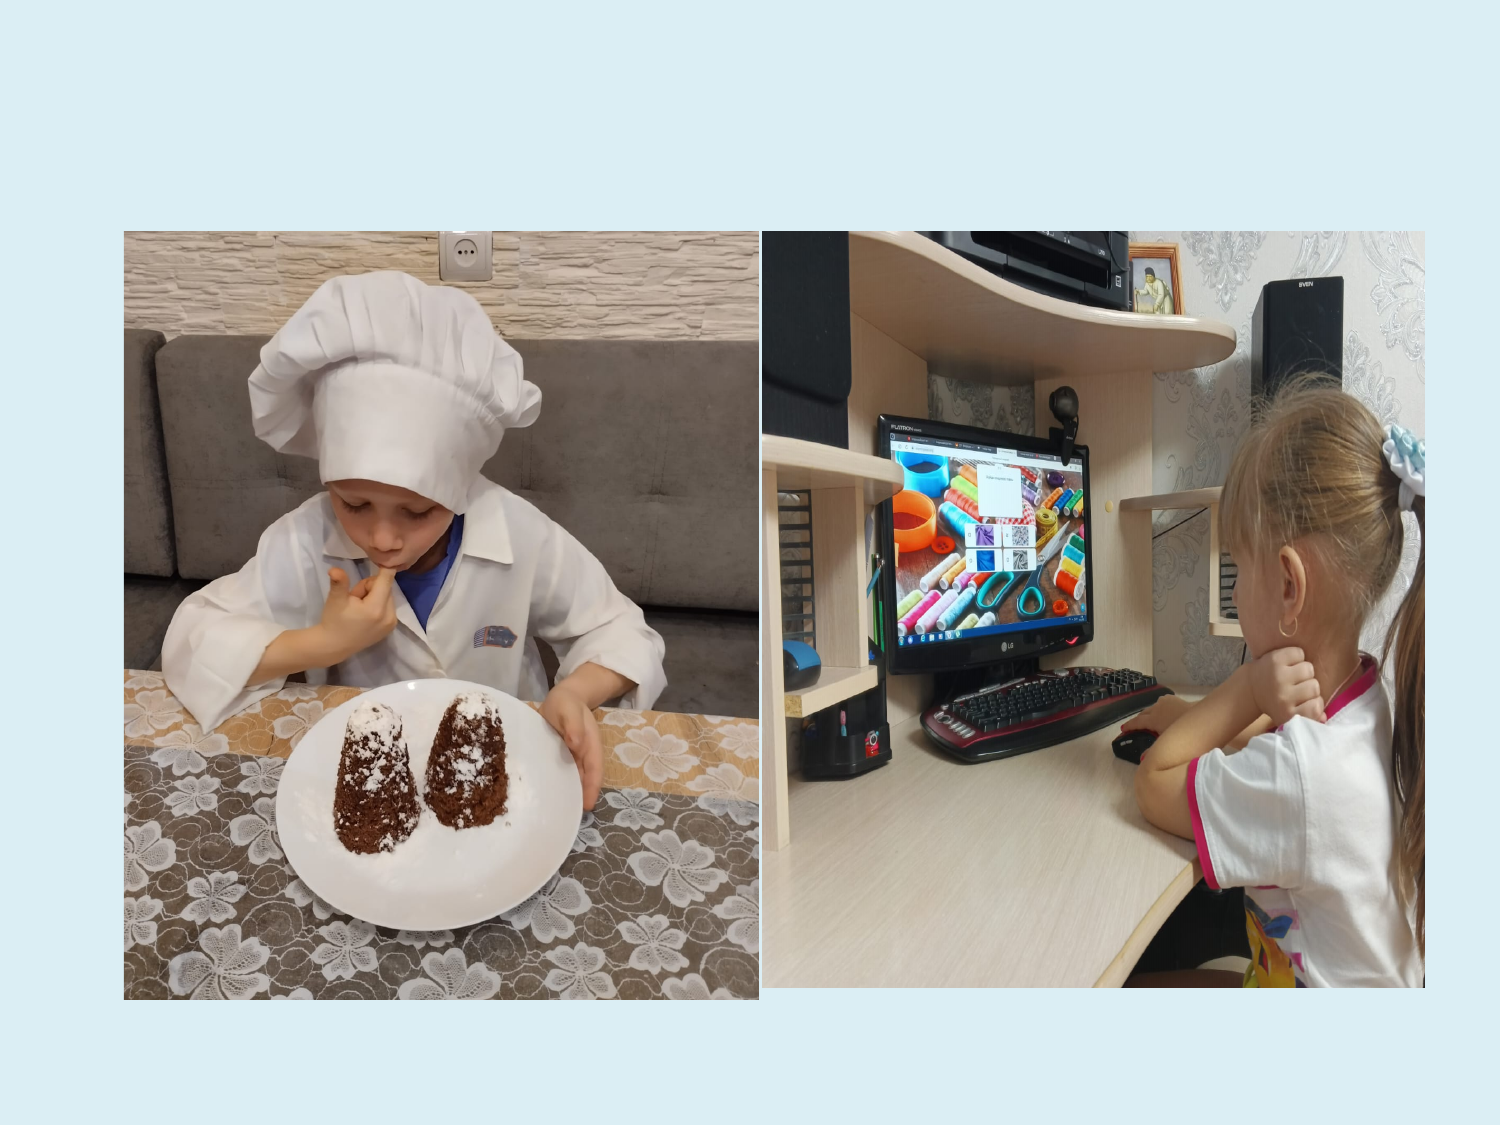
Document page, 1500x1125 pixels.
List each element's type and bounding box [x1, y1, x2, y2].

list [762, 231, 1426, 988]
list [123, 231, 760, 1000]
